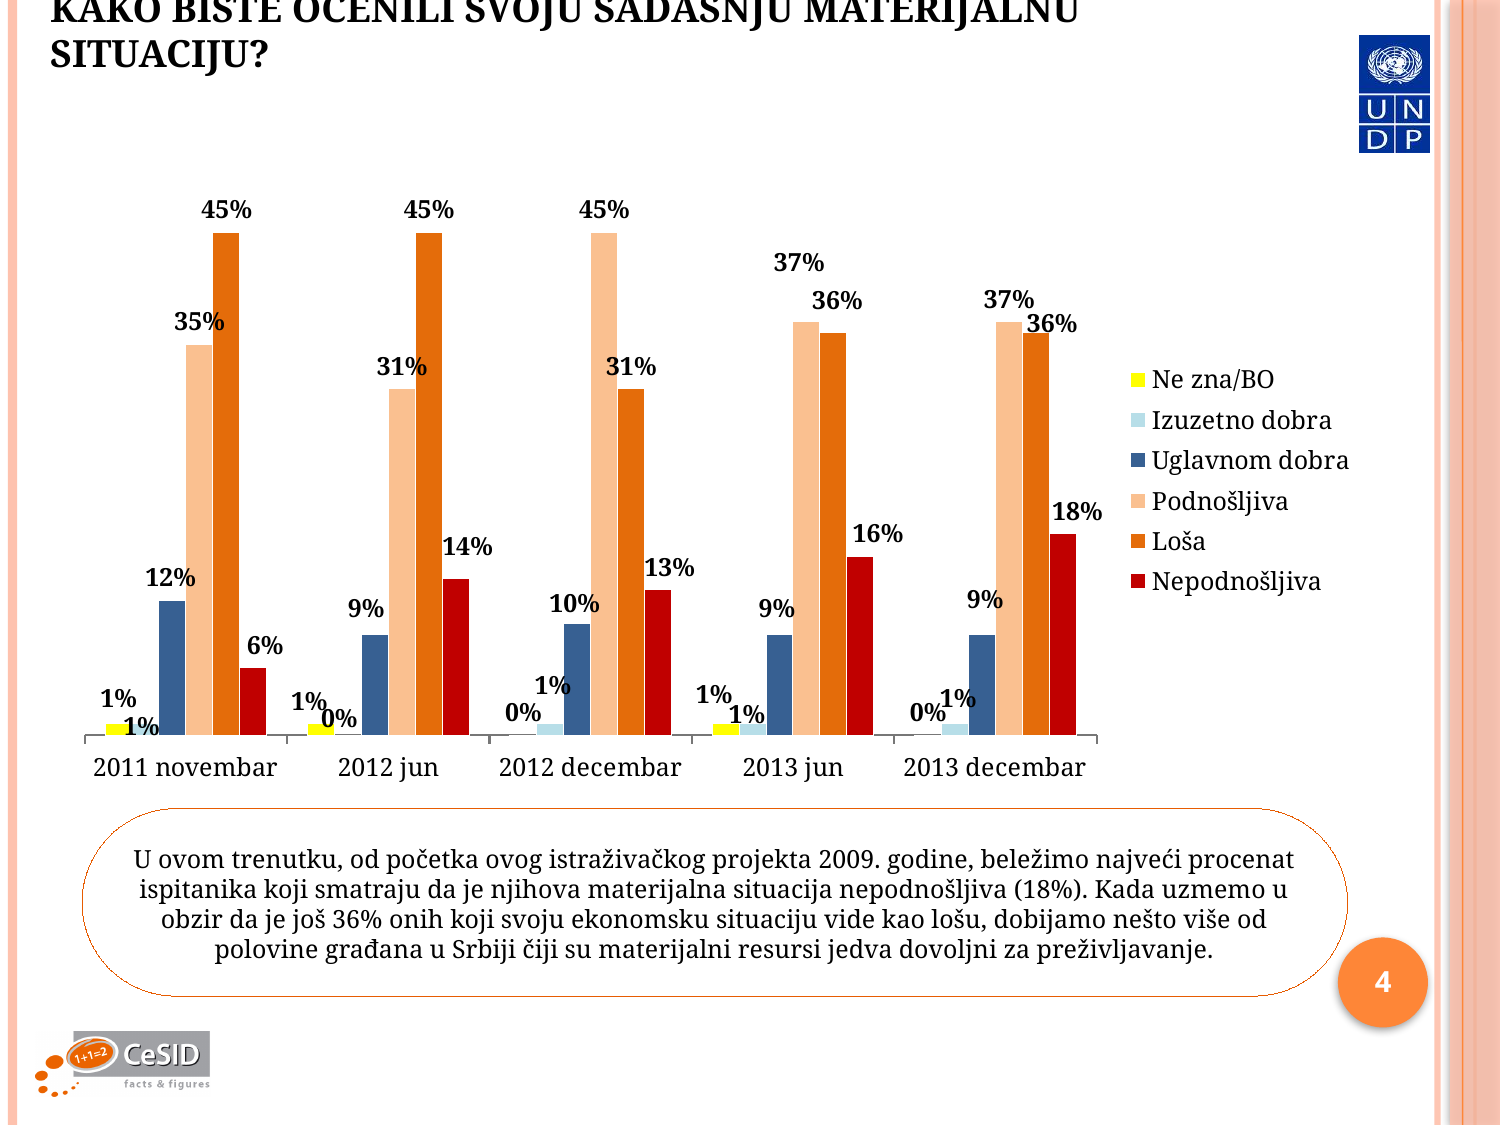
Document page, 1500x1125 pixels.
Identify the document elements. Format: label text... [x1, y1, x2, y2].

picture [34, 1030, 212, 1098]
picture [1358, 34, 1431, 153]
chart [58, 163, 1372, 798]
title Kako biste ocenili svoju sadašnju materijalnu situaciju? [35, 23, 1301, 82]
slide_number 4 [1333, 940, 1434, 1027]
text_box U ovom trenutku, od početka ovog istraživačkog projekta 2009. godine, beležimo najveći procenat ispitanika koji smatraju da je njihova materijalna situacija nepodnošljiva (18%). Kada uzmemo u obzir da je još 36% onih koji svoju ekonomsku situaciju vide kao lošu, dobijamo nešto više od polovine građana u Srbiji čiji su materijalni resursi jedva dovoljni za preživljavanje. [82, 808, 1348, 997]
